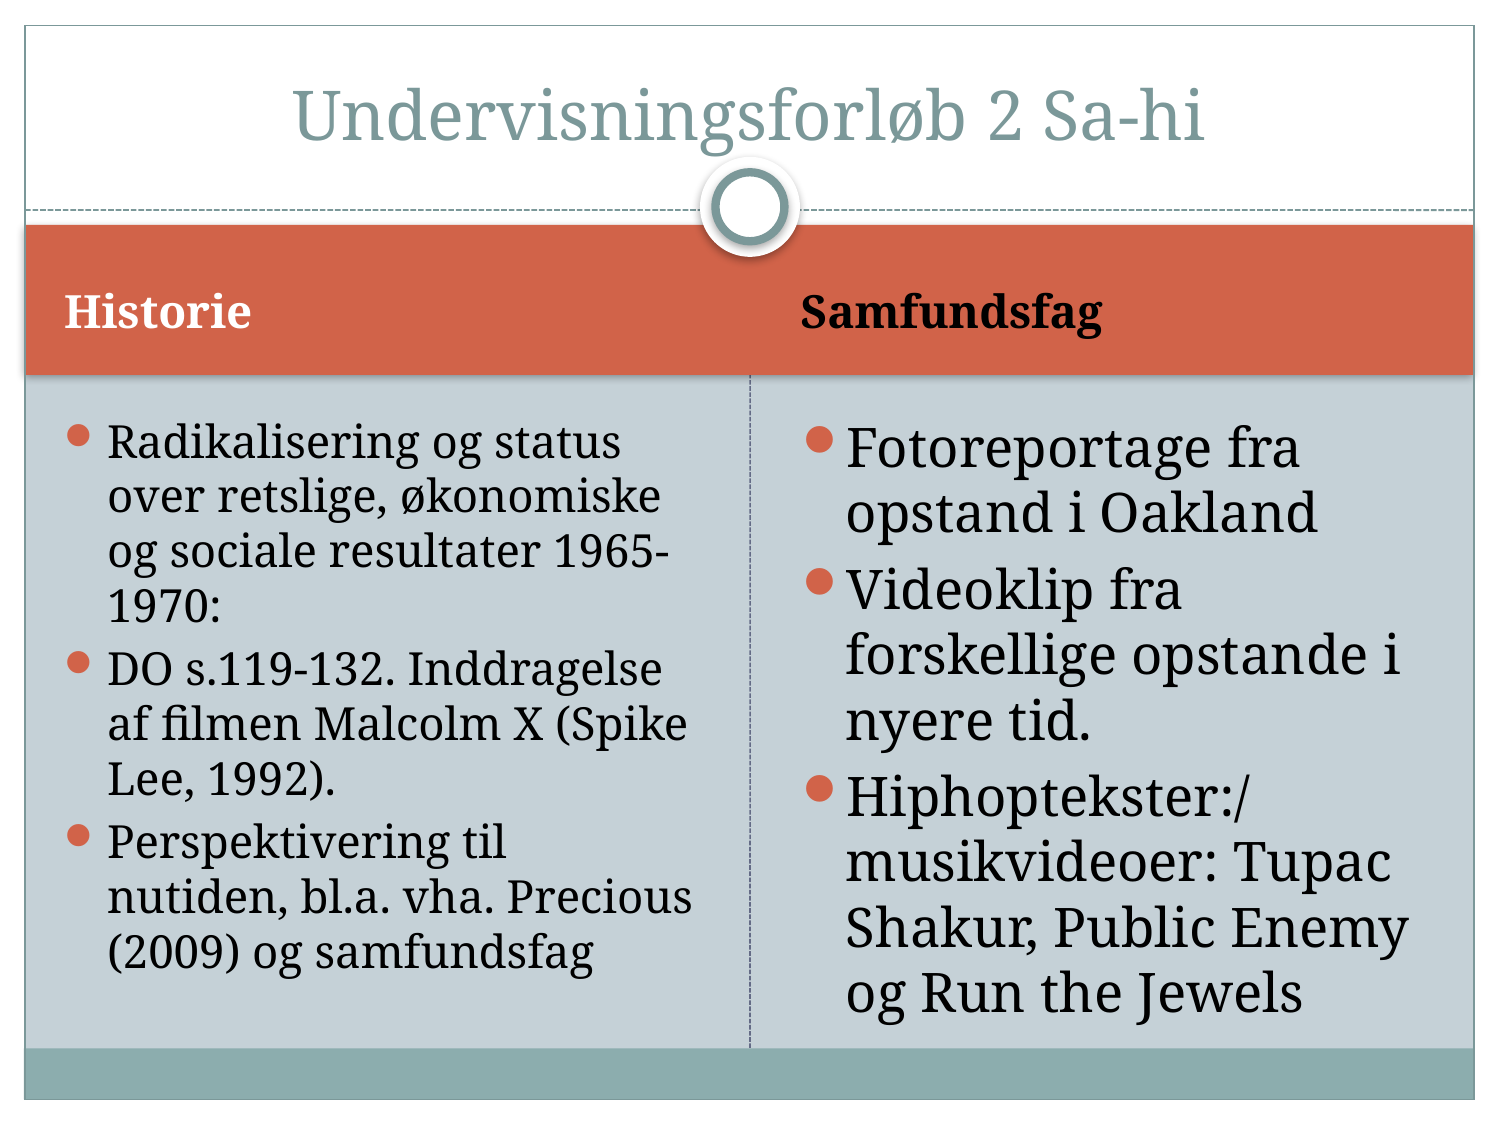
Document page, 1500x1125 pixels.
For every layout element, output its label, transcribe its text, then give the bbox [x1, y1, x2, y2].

list Fotoreportage fra opstand i Oakland Videoklip fra forskellige opstande i nyere tid. Hiphoptekster:/musikvideoer: Tupac Shakur, Public Enemy og Run the Jewels [787, 405, 1450, 1033]
title Undervisningsforløb 2 Sa-hi [49, 37, 1450, 162]
list Historie [48, 249, 714, 371]
list Samfundsfag [785, 249, 1450, 371]
list Radikalisering og status over retslige, økonomiske og sociale resultater 1965-1970: DO s.119-132. Inddragelse af filmen Malcolm X (Spike Lee, 1992). Perspektivering til nutiden, bl.a. vha. Precious (2009) og samfundsfag [49, 405, 713, 1032]
